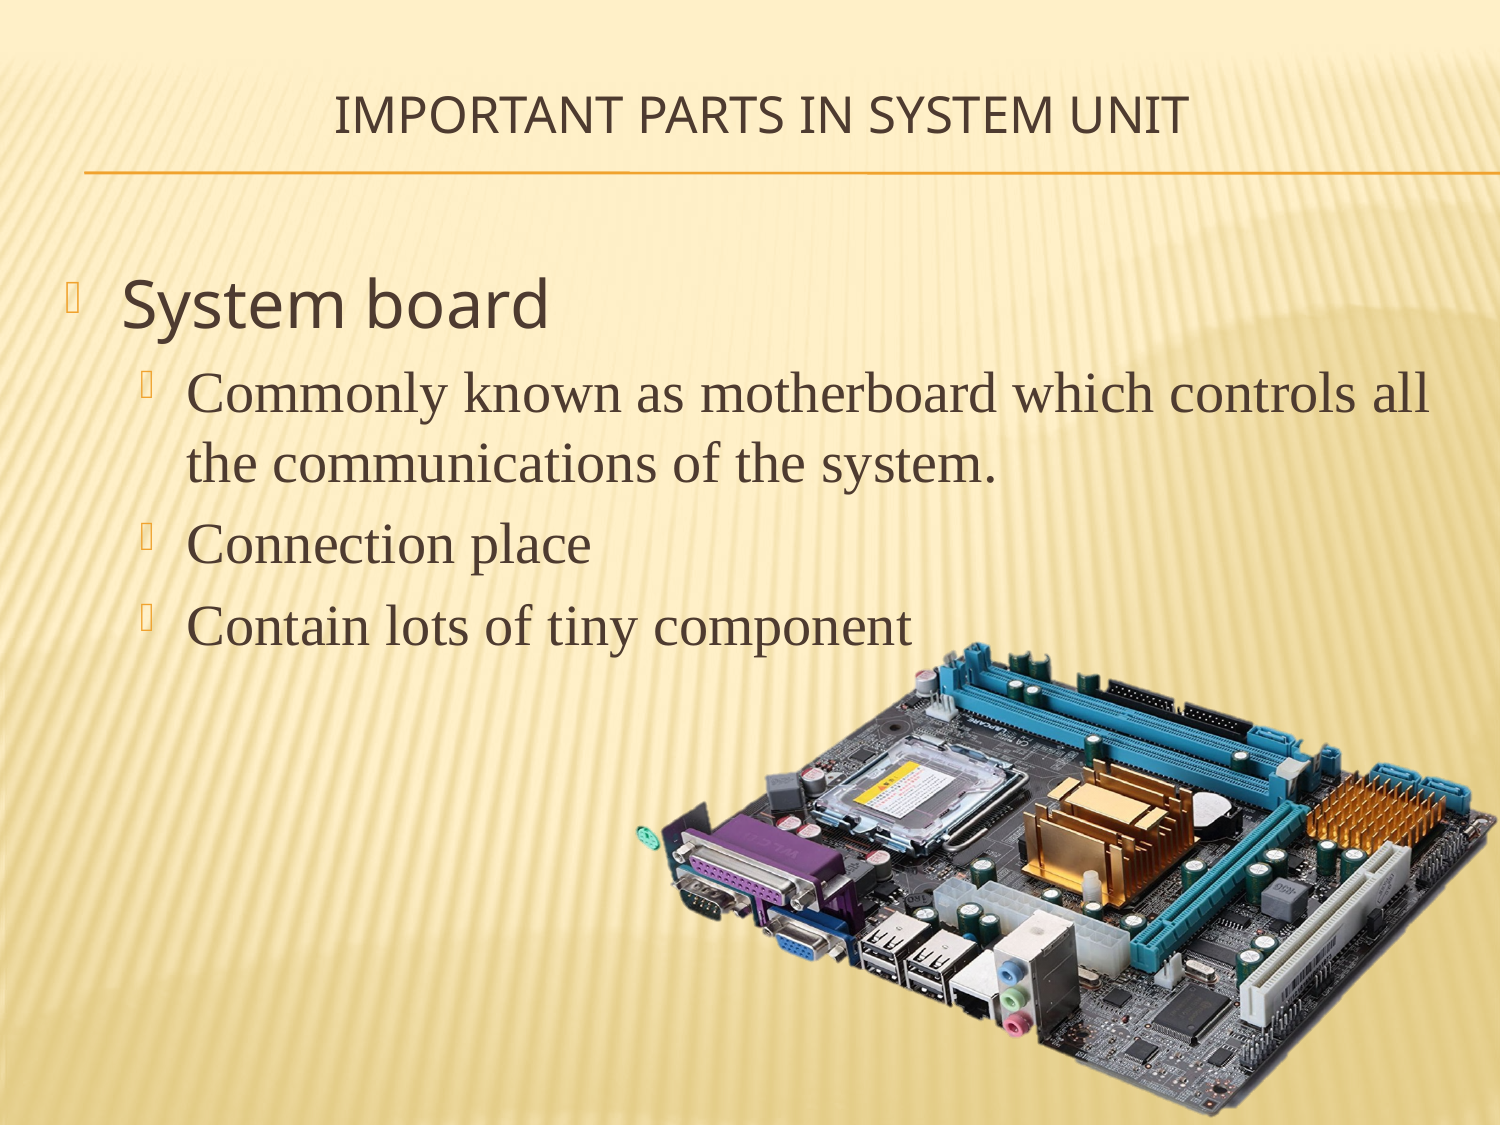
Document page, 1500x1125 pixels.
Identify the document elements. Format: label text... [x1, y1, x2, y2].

title Important parts in System Unit [50, 75, 1475, 213]
picture [612, 599, 1500, 1125]
list System board Commonly known as motherboard which controls all the communications of the system. Connection place Contain lots of tiny component [50, 254, 1475, 998]
